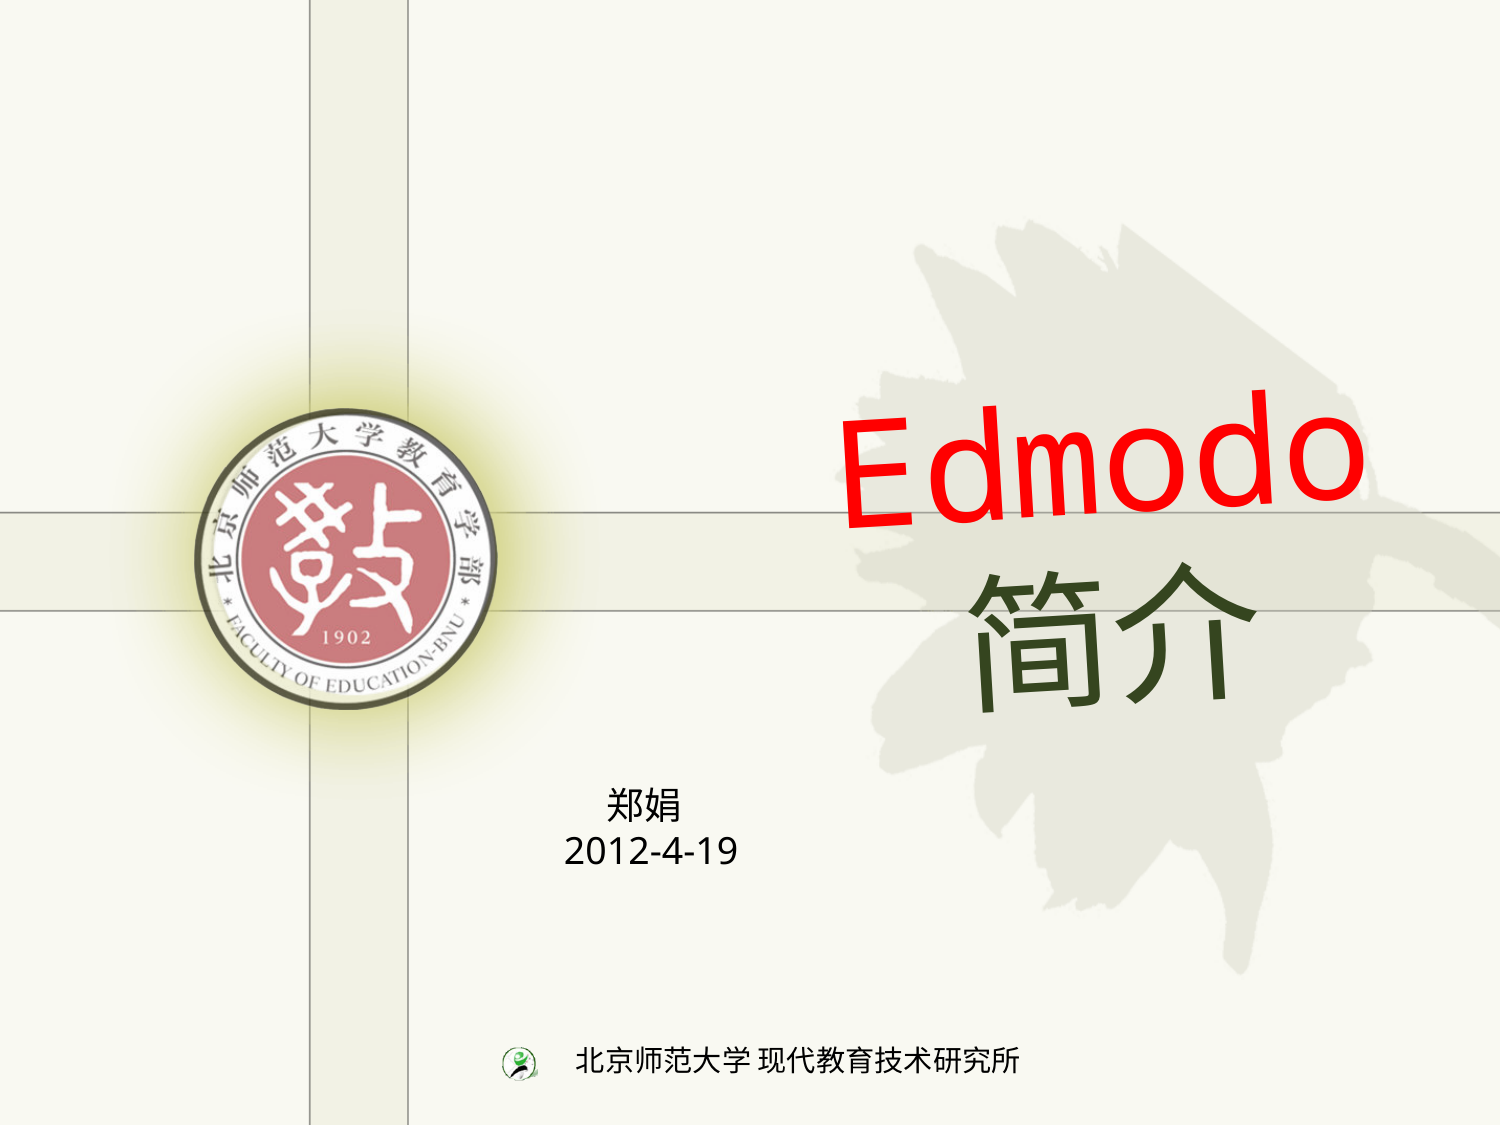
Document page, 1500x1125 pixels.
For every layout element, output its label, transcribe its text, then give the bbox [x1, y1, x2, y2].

picture [0, 0, 1500, 1125]
text_box Edmodo 简介 [797, 338, 1417, 749]
text_box 郑娟 2012-4-19 [549, 775, 982, 880]
